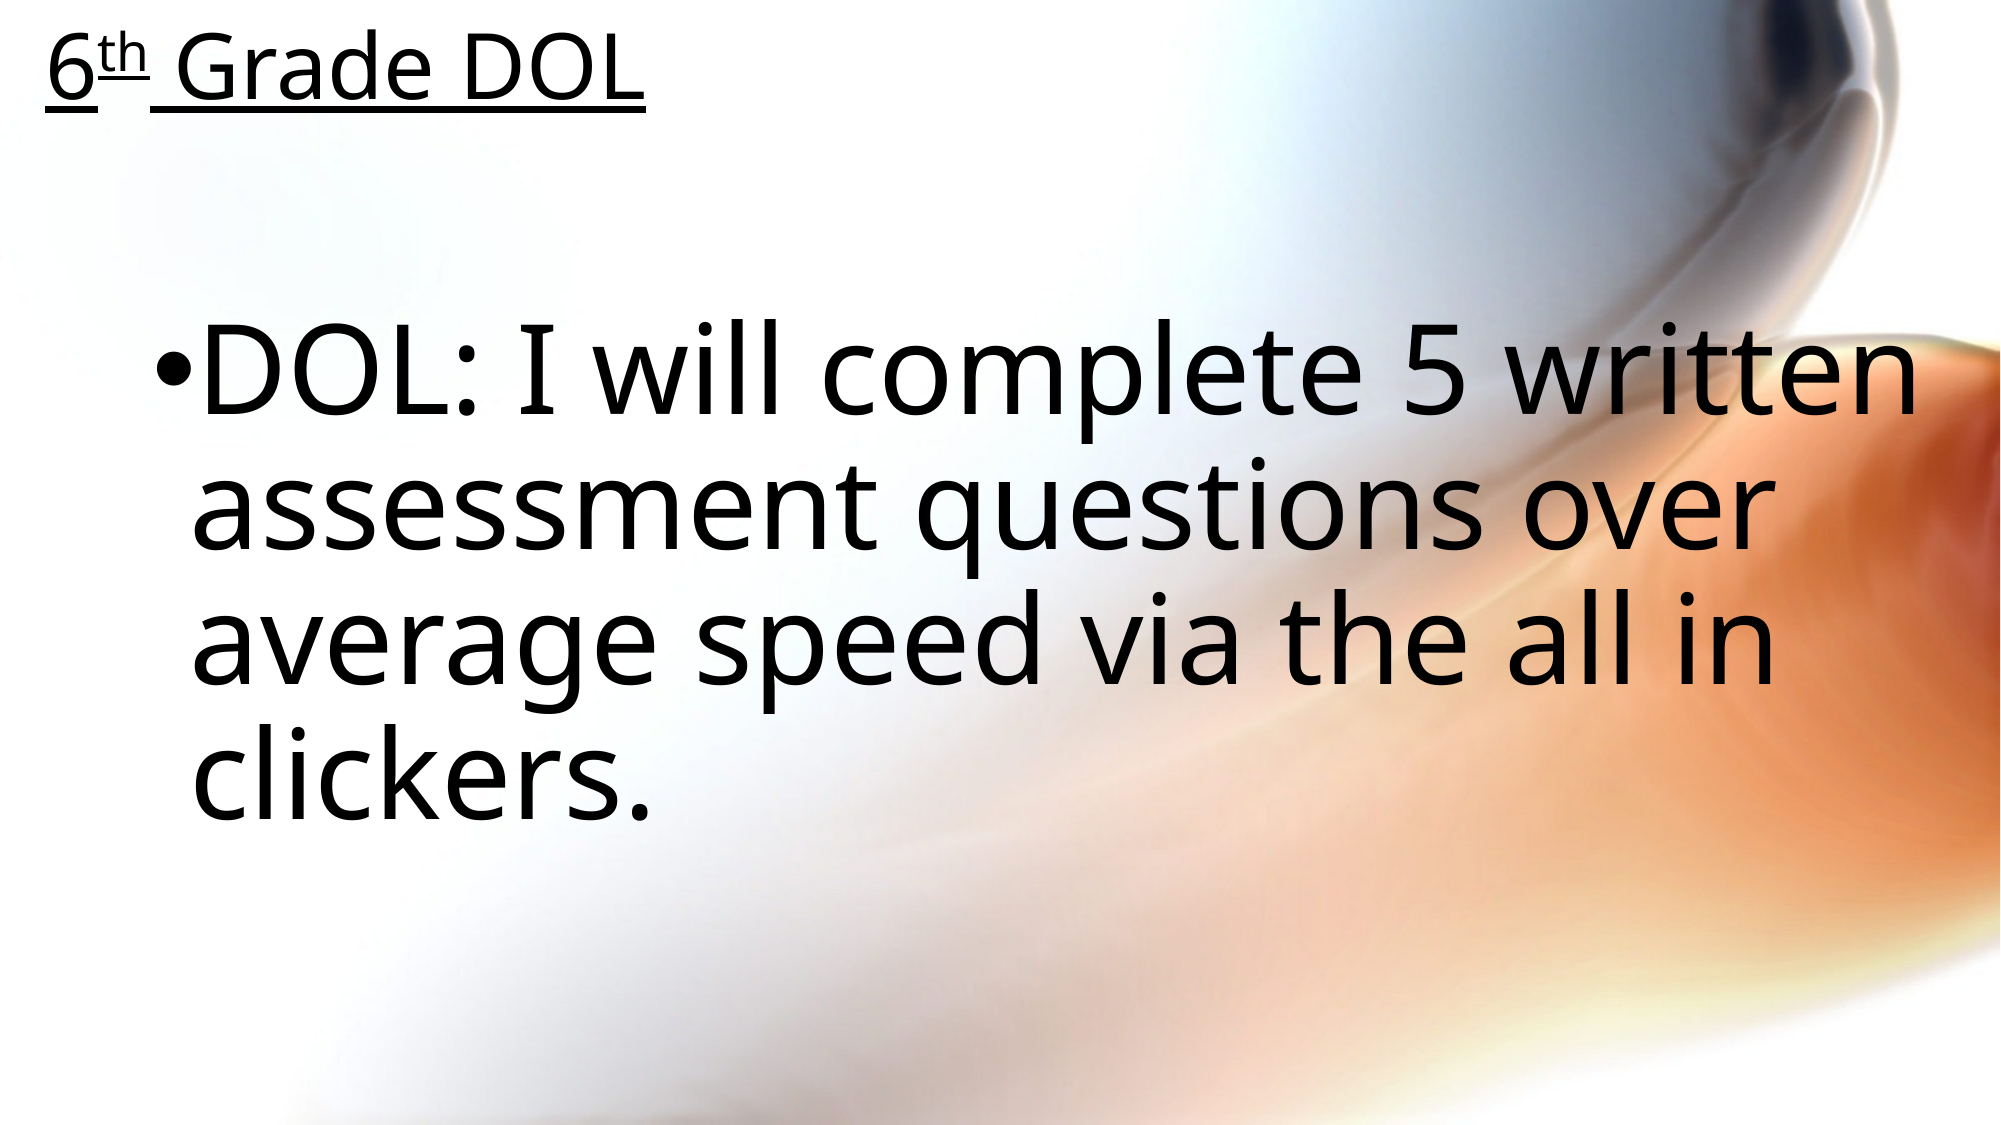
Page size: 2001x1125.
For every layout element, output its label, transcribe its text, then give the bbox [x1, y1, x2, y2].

picture [0, 0, 2001, 1125]
list DOL: I will complete 5 written assessment questions over average speed via the all in clickers. [137, 299, 2000, 1014]
title 6th Grade DOL [29, 0, 1755, 172]
